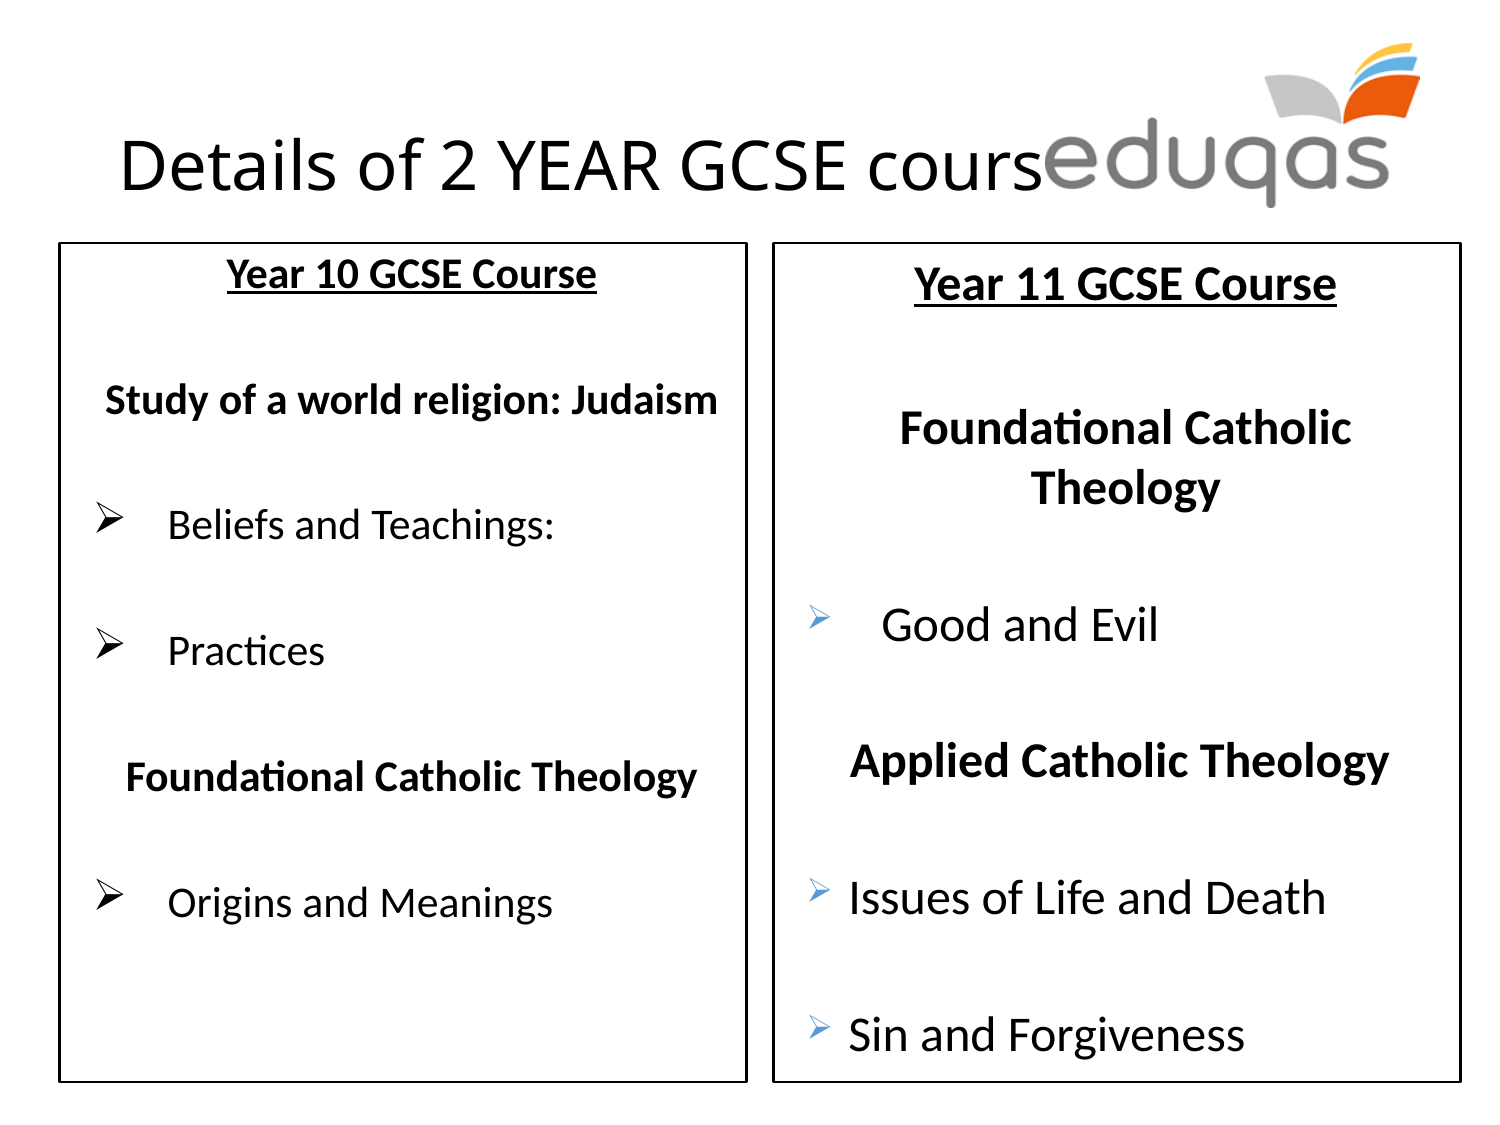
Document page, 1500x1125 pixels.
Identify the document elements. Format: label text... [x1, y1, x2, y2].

list Year 10 GCSE Course Study of a world religion: Judaism Beliefs and Teachings: Practices Foundational Catholic Theology Origins and Meanings [59, 243, 747, 1083]
picture [1045, 43, 1420, 209]
title Details of 2 YEAR GCSE course [103, 59, 1397, 278]
text_box Year 11 GCSE Course Foundational Catholic Theology Good and Evil Applied Catholic Theology Issues of Life and Death Sin and Forgiveness [773, 243, 1461, 1083]
